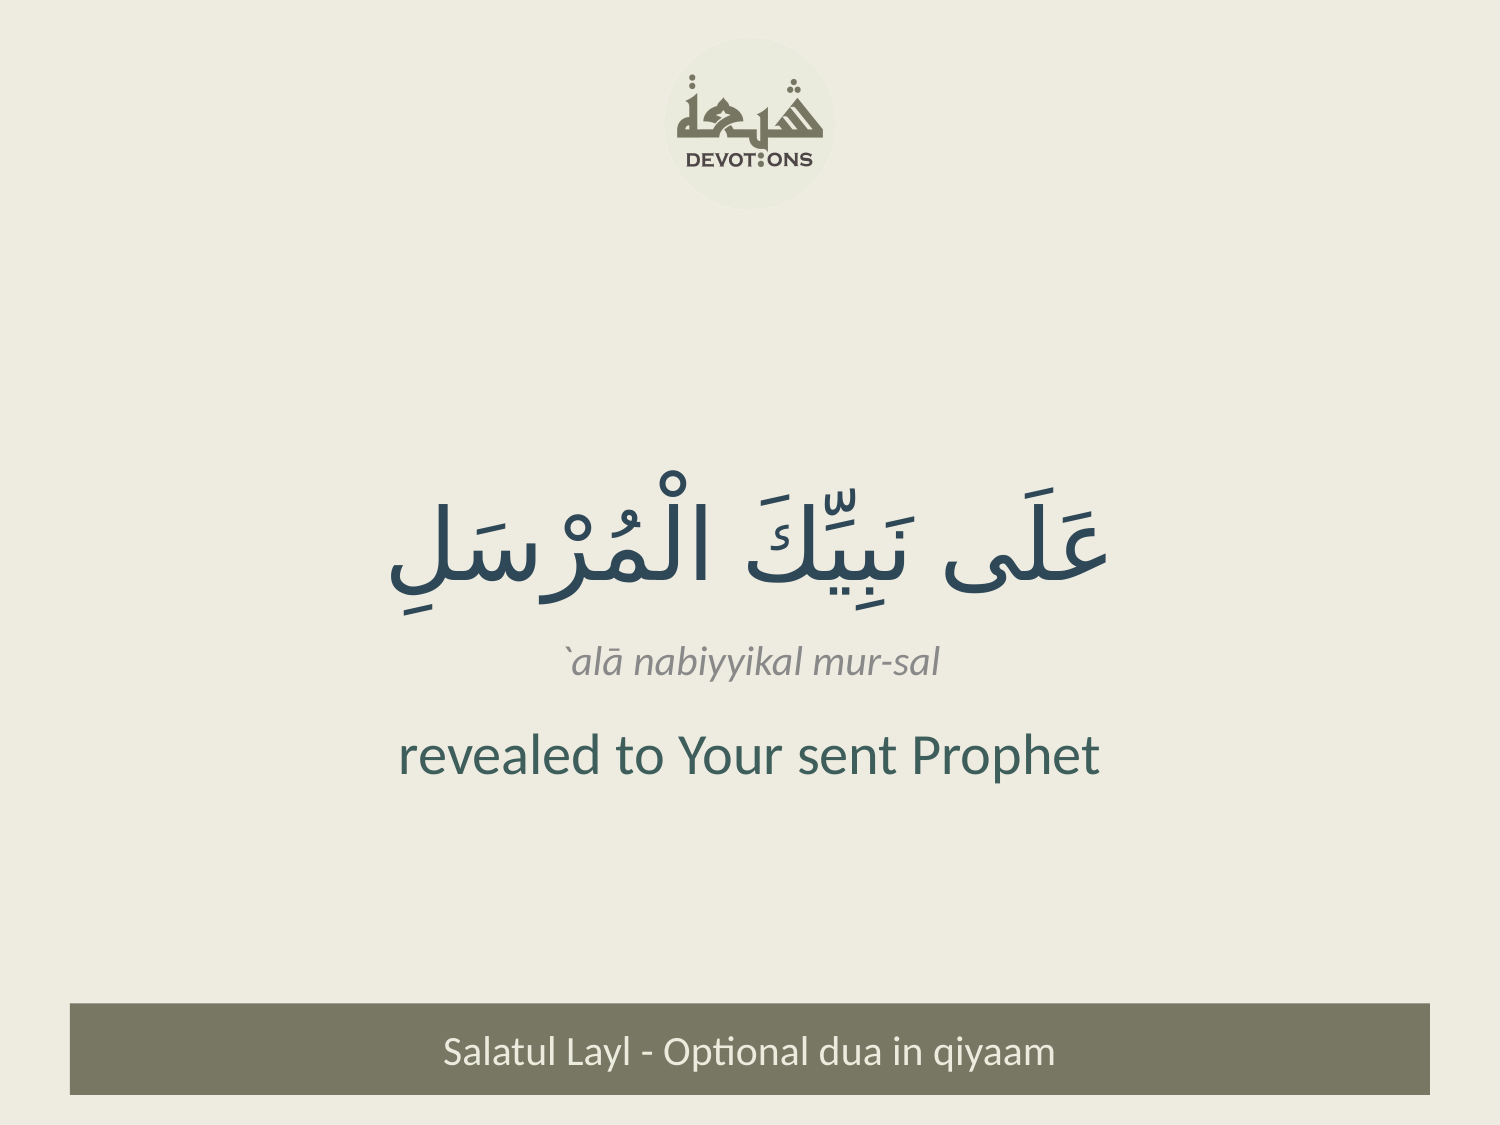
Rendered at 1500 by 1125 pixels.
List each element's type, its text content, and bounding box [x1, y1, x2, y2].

list Salatul Layl - Optional dua in qiyaam [69, 1003, 1430, 1095]
list عَلَى نَبِيِّكَ الْمُرْسَلِ `alā nabiyyikal mur-sal revealed to Your sent Prophet [69, 203, 1430, 1003]
picture [656, 29, 844, 203]
